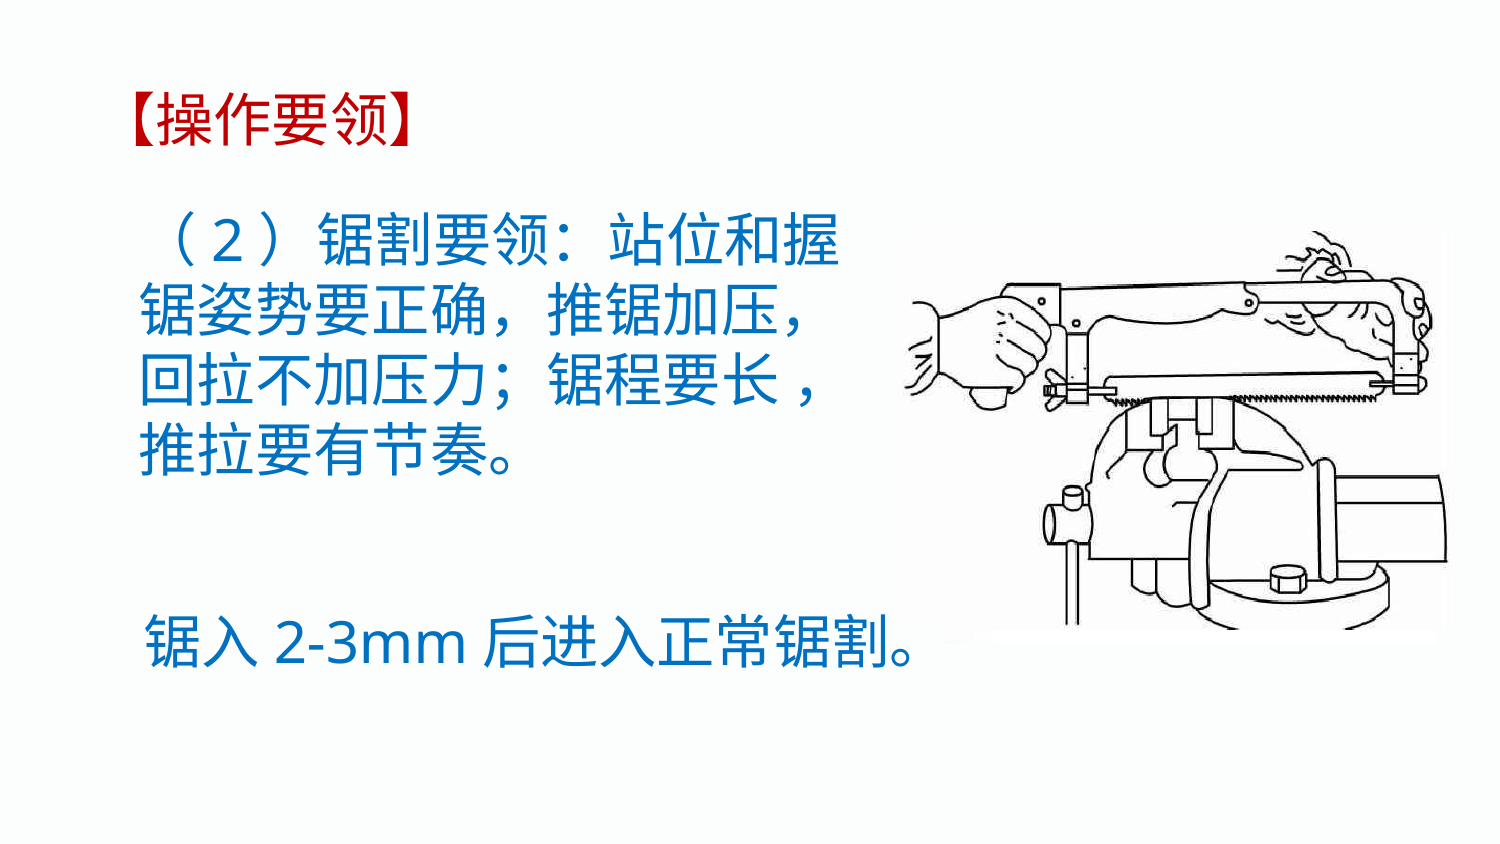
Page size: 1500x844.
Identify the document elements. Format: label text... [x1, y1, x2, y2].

text_box （2）锯割要领：站位和握锯姿势要正确，推锯加压，回拉不加压力；锯程要长 ，推拉要有节奏。 [124, 195, 895, 491]
picture [903, 231, 1449, 644]
text_box 锯入2-3mm后进入正常锯割。 [128, 598, 963, 753]
text_box 【操作要领】 [82, 75, 517, 161]
